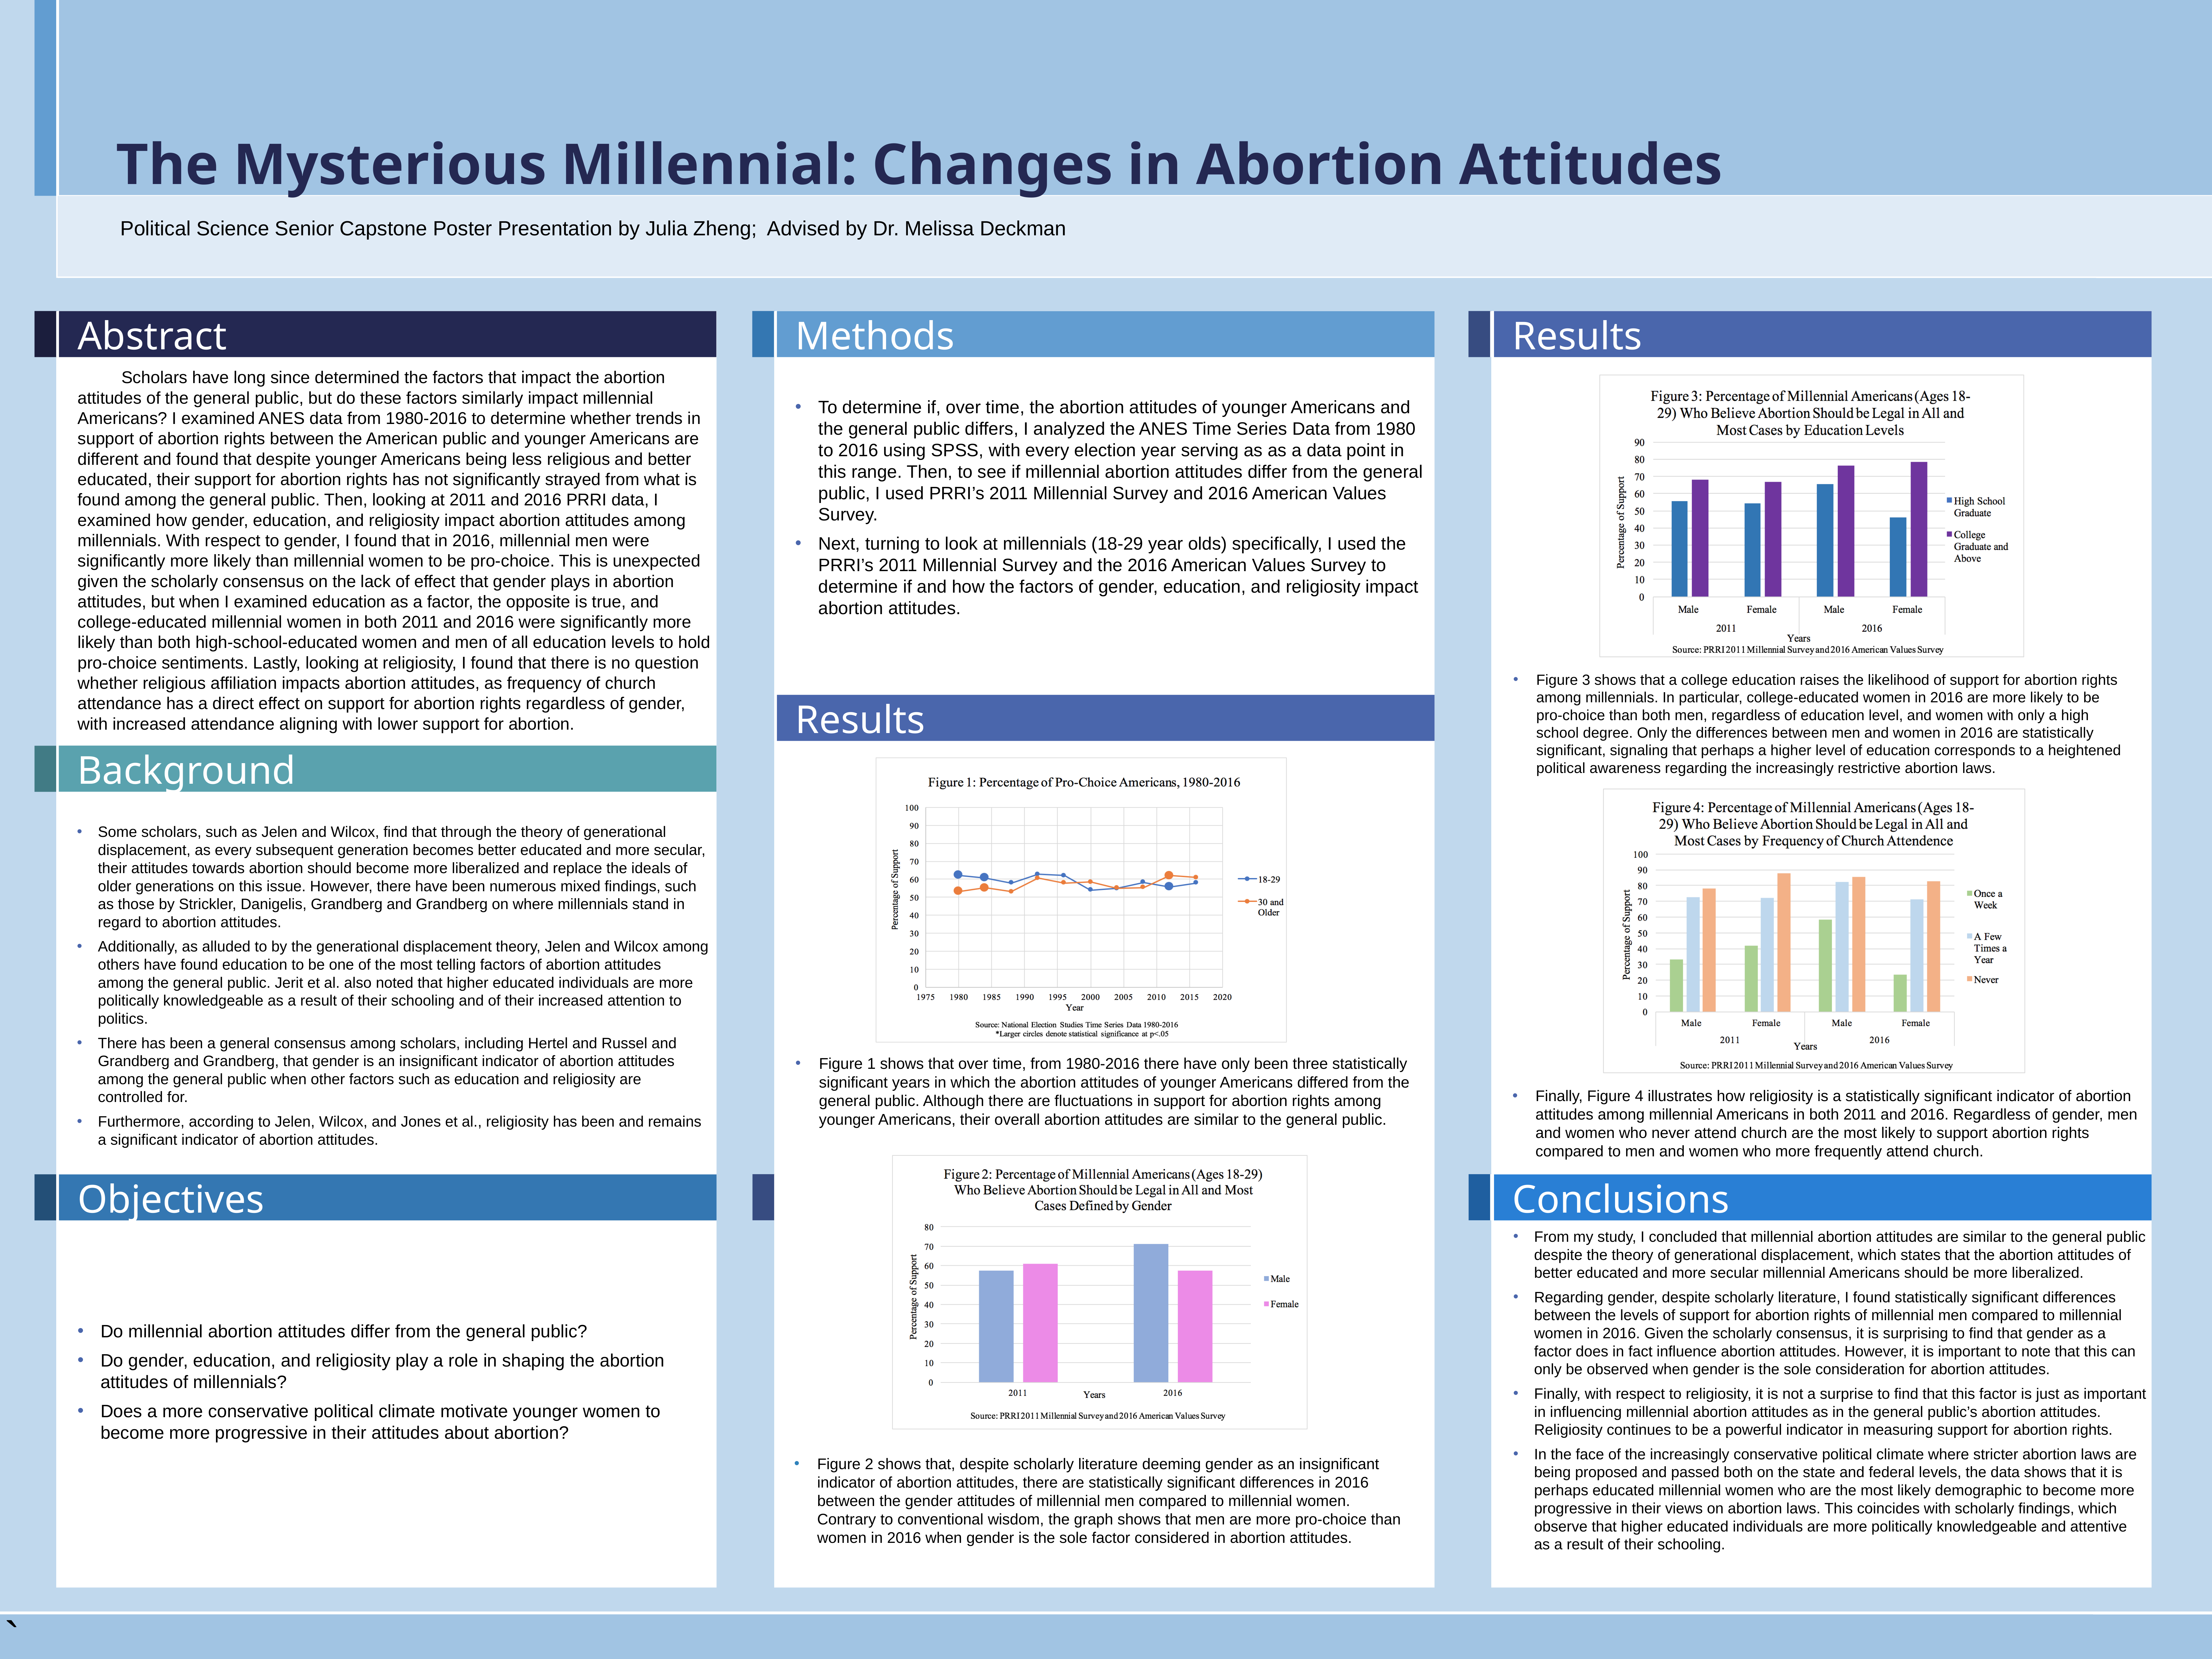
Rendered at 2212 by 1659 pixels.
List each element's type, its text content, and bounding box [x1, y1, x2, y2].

list Objectives [59, 1174, 717, 1221]
picture [1597, 785, 2031, 1079]
list Figure 3 shows that a college education raises the likelihood of support for abortion rights among millennials. In particular, college-educated women in 2016 are more likely to be pro-choice than both men, regardless of education level, and women with only a high school degree. Only the differences between men and women in 2016 are statistically significant, signaling that perhaps a higher level of education corresponds to a heightened political awareness regarding the increasingly restrictive abortion laws. [1495, 661, 2133, 780]
picture [1595, 367, 2033, 664]
picture [889, 1150, 1311, 1434]
list From my study, I concluded that millennial abortion attitudes are similar to the general public despite the theory of generational displacement, which states that the abortion attitudes of better educated and more secular millennial Americans should be more liberalized. Regarding gender, despite scholarly literature, I found statistically significant differences between the levels of support for abortion rights of millennial men compared to millennial women in 2016. Given the scholarly consensus, it is surprising to find that gender as a factor does in fact influence abortion attitudes. However, it is important to note that this can only be observed when gender is the sole consideration for abortion attitudes. Finally, with respect to religiosity, it is not a surprise to find that this factor is just as important in influencing millennial abortion attitudes as in the general public’s abortion attitudes. Religiosity continues to be a powerful indicator in measuring support for abortion rights. In the face of the increasingly conservative political climate where stricter abortion laws are being proposed and passed both on the state and federal levels, the data shows that it is perhaps educated millennial women who are the most likely demographic to become more progressive in their views on abortion laws. This coincides with scholarly findings, which observe that higher educated individuals are more politically knowledgeable and attentive as a result of their schooling. [1495, 1218, 2152, 1586]
list Results [1494, 311, 2152, 357]
title The Mysterious Millennial: Changes in Abortion Attitudes [111, 72, 1909, 199]
list To determine if, over time, the abortion attitudes of younger Americans and the general public differs, I analyzed the ANES Time Series Data from 1980 to 2016 using SPSS, with every election year serving as as a data point in this range. Then, to see if millennial abortion attitudes differ from the general public, I used PRRI’s 2011 Millennial Survey and 2016 American Values Survey. Next, turning to look at millennials (18-29 year olds) specifically, I used the PRRI’s 2011 Millennial Survey and the 2016 American Values Survey to determine if and how the factors of gender, education, and religiosity impact abortion attitudes. [777, 357, 1435, 656]
list Results [777, 695, 1435, 741]
list Some scholars, such as Jelen and Wilcox, find that through the theory of generational displacement, as every subsequent generation becomes better educated and more secular, their attitudes towards abortion should become more liberalized and replace the ideals of older generations on this issue. However, there have been numerous mixed findings, such as those by Strickler, Danigelis, Grandberg and Grandberg on where millennials stand in regard to abortion attitudes. Additionally, as alluded to by the generational displacement theory, Jelen and Wilcox among others have found education to be one of the most telling factors of abortion attitudes among the general public. Jerit et al. also noted that higher educated individuals are more politically knowledgeable as a result of their schooling and of their increased attention to politics. There has been a general consensus among scholars, including Hertel and Russel and Grandberg and Grandberg, that gender is an insignificant indicator of abortion attitudes among the general public when other factors such as education and religiosity are controlled for. Furthermore, according to Jelen, Wilcox, and Jones et al., religiosity has been and remains a significant indicator of abortion attitudes. [58, 813, 716, 1153]
list Conclusions [1494, 1174, 2152, 1221]
list Do millennial abortion attitudes differ from the general public? Do gender, education, and religiosity play a role in shaping the abortion attitudes of millennials? Does a more conservative political climate motivate younger women to become more progressive in their attitudes about abortion? [59, 1310, 717, 1536]
list Methods [777, 311, 1435, 357]
list Figure 1 shows that over time, from 1980-2016 there have only been three statistically significant years in which the abortion attitudes of younger Americans differed from the general public. Although there are fluctuations in support for abortion rights among younger Americans, their overall abortion attitudes are similar to the general public. [777, 1044, 1435, 1132]
list Background [59, 745, 716, 792]
text_box Figure 2 shows that, despite scholarly literature deeming gender as an insignificant indicator of abortion attitudes, there are statistically significant differences in 2016 between the gender attitudes of millennial men compared to millennial women. Contrary to conventional wisdom, the graph shows that men are more pro-choice than women in 2016 when gender is the sole factor considered in abortion attitudes. [789, 1452, 1410, 1548]
list Abstract [59, 311, 716, 357]
list Scholars have long since determined the factors that impact the abortion attitudes of the general public, but do these factors similarly impact millennial Americans? I examined ANES data from 1980-2016 to determine whether trends in support of abortion rights between the American public and younger Americans are different and found that despite younger Americans being less religious and better educated, their support for abortion rights has not significantly strayed from what is found among the general public. Then, looking at 2011 and 2016 PRRI data, I examined how gender, education, and religiosity impact abortion attitudes among millennials. With respect to gender, I found that in 2016, millennial men were significantly more likely than millennial women to be pro-choice. This is unexpected given the scholarly consensus on the lack of effect that gender plays in abortion attitudes, but when I examined education as a factor, the opposite is true, and college-educated millennial women in both 2011 and 2016 were significantly more likely than both high-school-educated women and men of all education levels to hold pro-choice sentiments. Lastly, looking at religiosity, I found that there is no question whether religious affiliation impacts abortion attitudes, as frequency of church attendance has a direct effect on support for abortion rights regardless of gender, with increased attendance aligning with lower support for abortion. [59, 357, 717, 740]
picture [874, 754, 1292, 1047]
list Finally, Figure 4 illustrates how religiosity is a statistically significant indicator of abortion attitudes among millennial Americans in both 2011 and 2016. Regardless of gender, men and women who never attend church are the most likely to support abortion rights compared to men and women who more frequently attend church. [1494, 1077, 2152, 1174]
list Political Science Senior Capstone Poster Presentation by Julia Zheng; Advised by Dr. Melissa Deckman [111, 206, 1909, 267]
